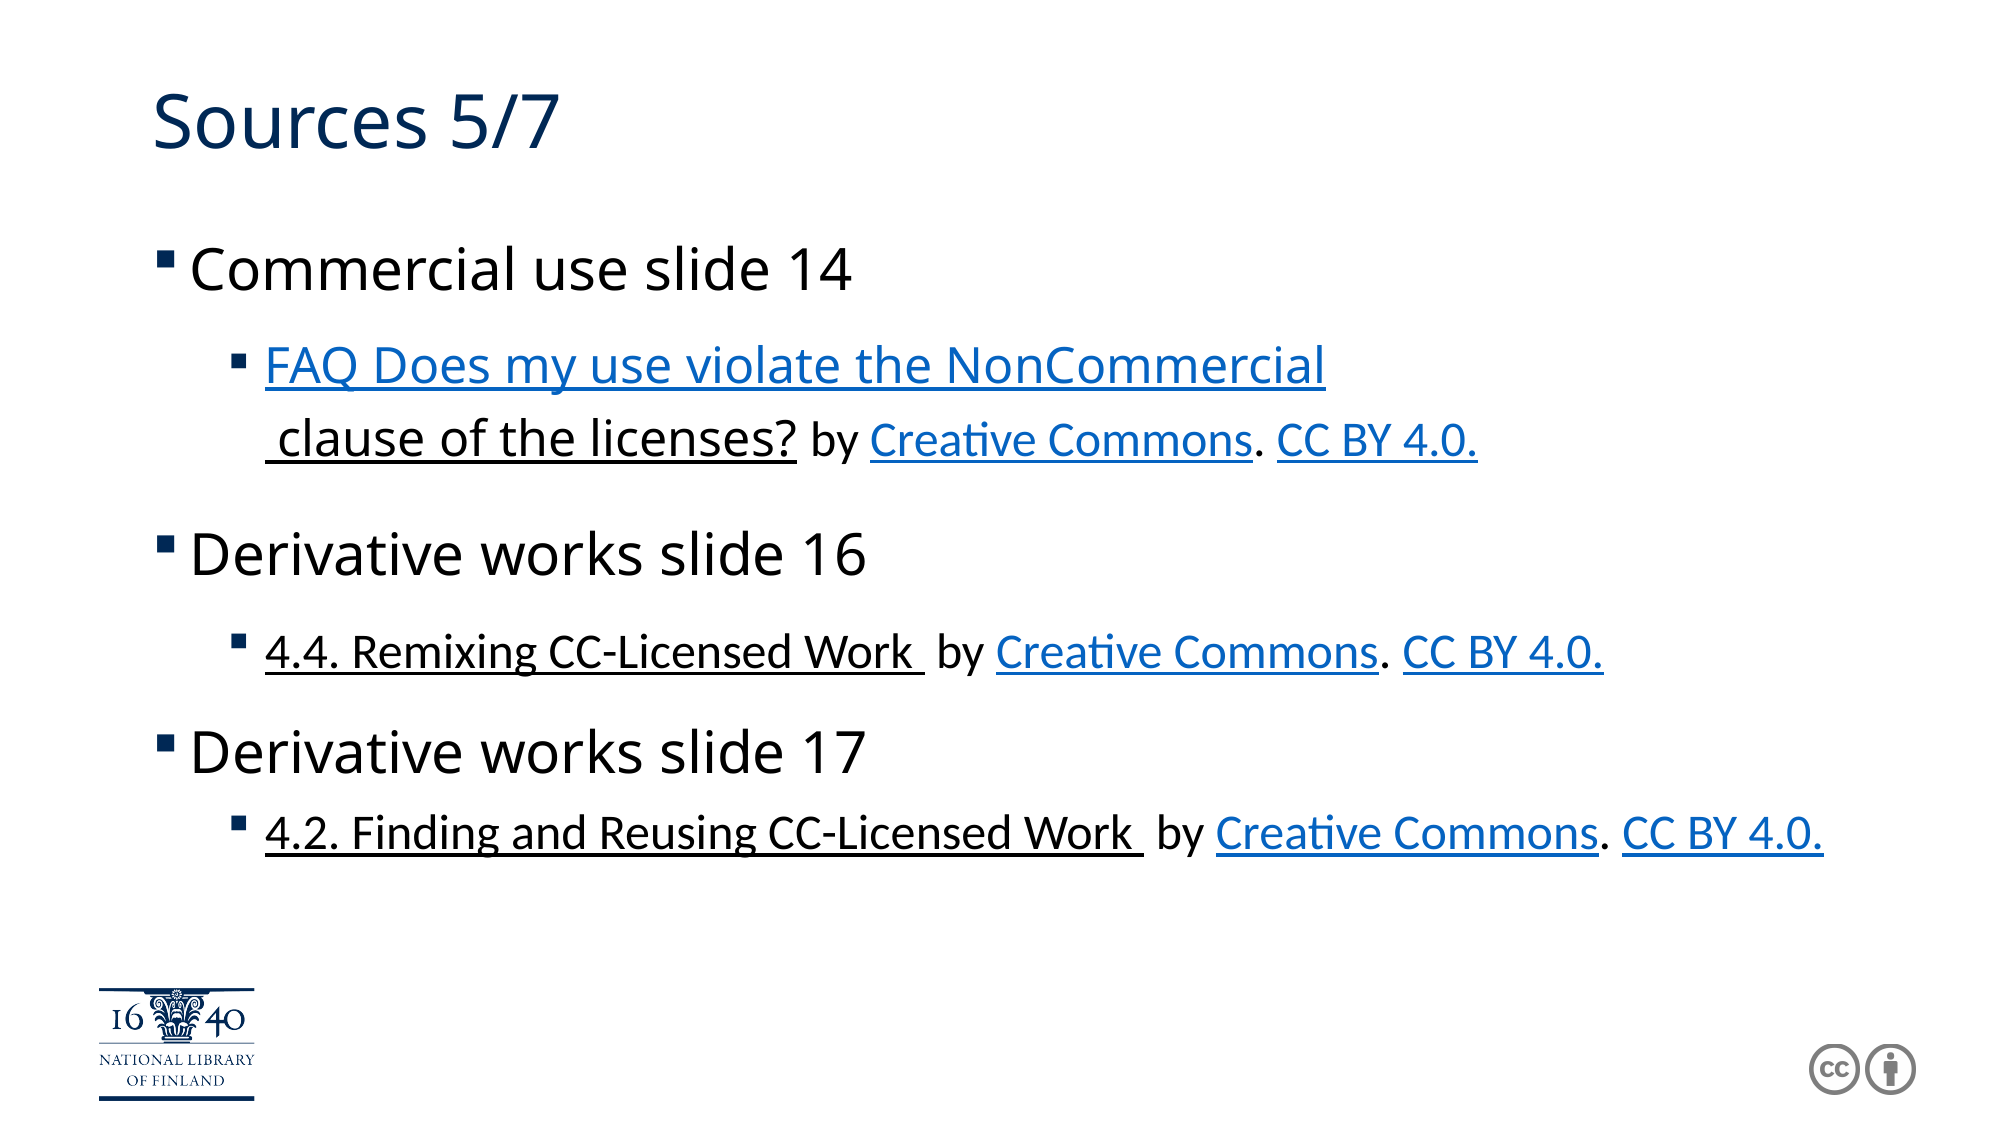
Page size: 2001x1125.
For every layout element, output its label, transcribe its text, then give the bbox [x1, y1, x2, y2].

title Sources 5/7 [137, 59, 1863, 190]
picture [99, 988, 255, 1101]
list Commercial use slide 14 FAQ Does my use violate the NonCommercial clause of the licenses? by Creative Commons. CC BY 4.0. Derivative works slide 16 4.4. Remixing CC-Licensed Work by Creative Commons. CC BY 4.0. Derivative works slide 17 4.2. Finding and Reusing CC-Licensed Work by Creative Commons. CC BY 4.0. [137, 219, 1863, 952]
